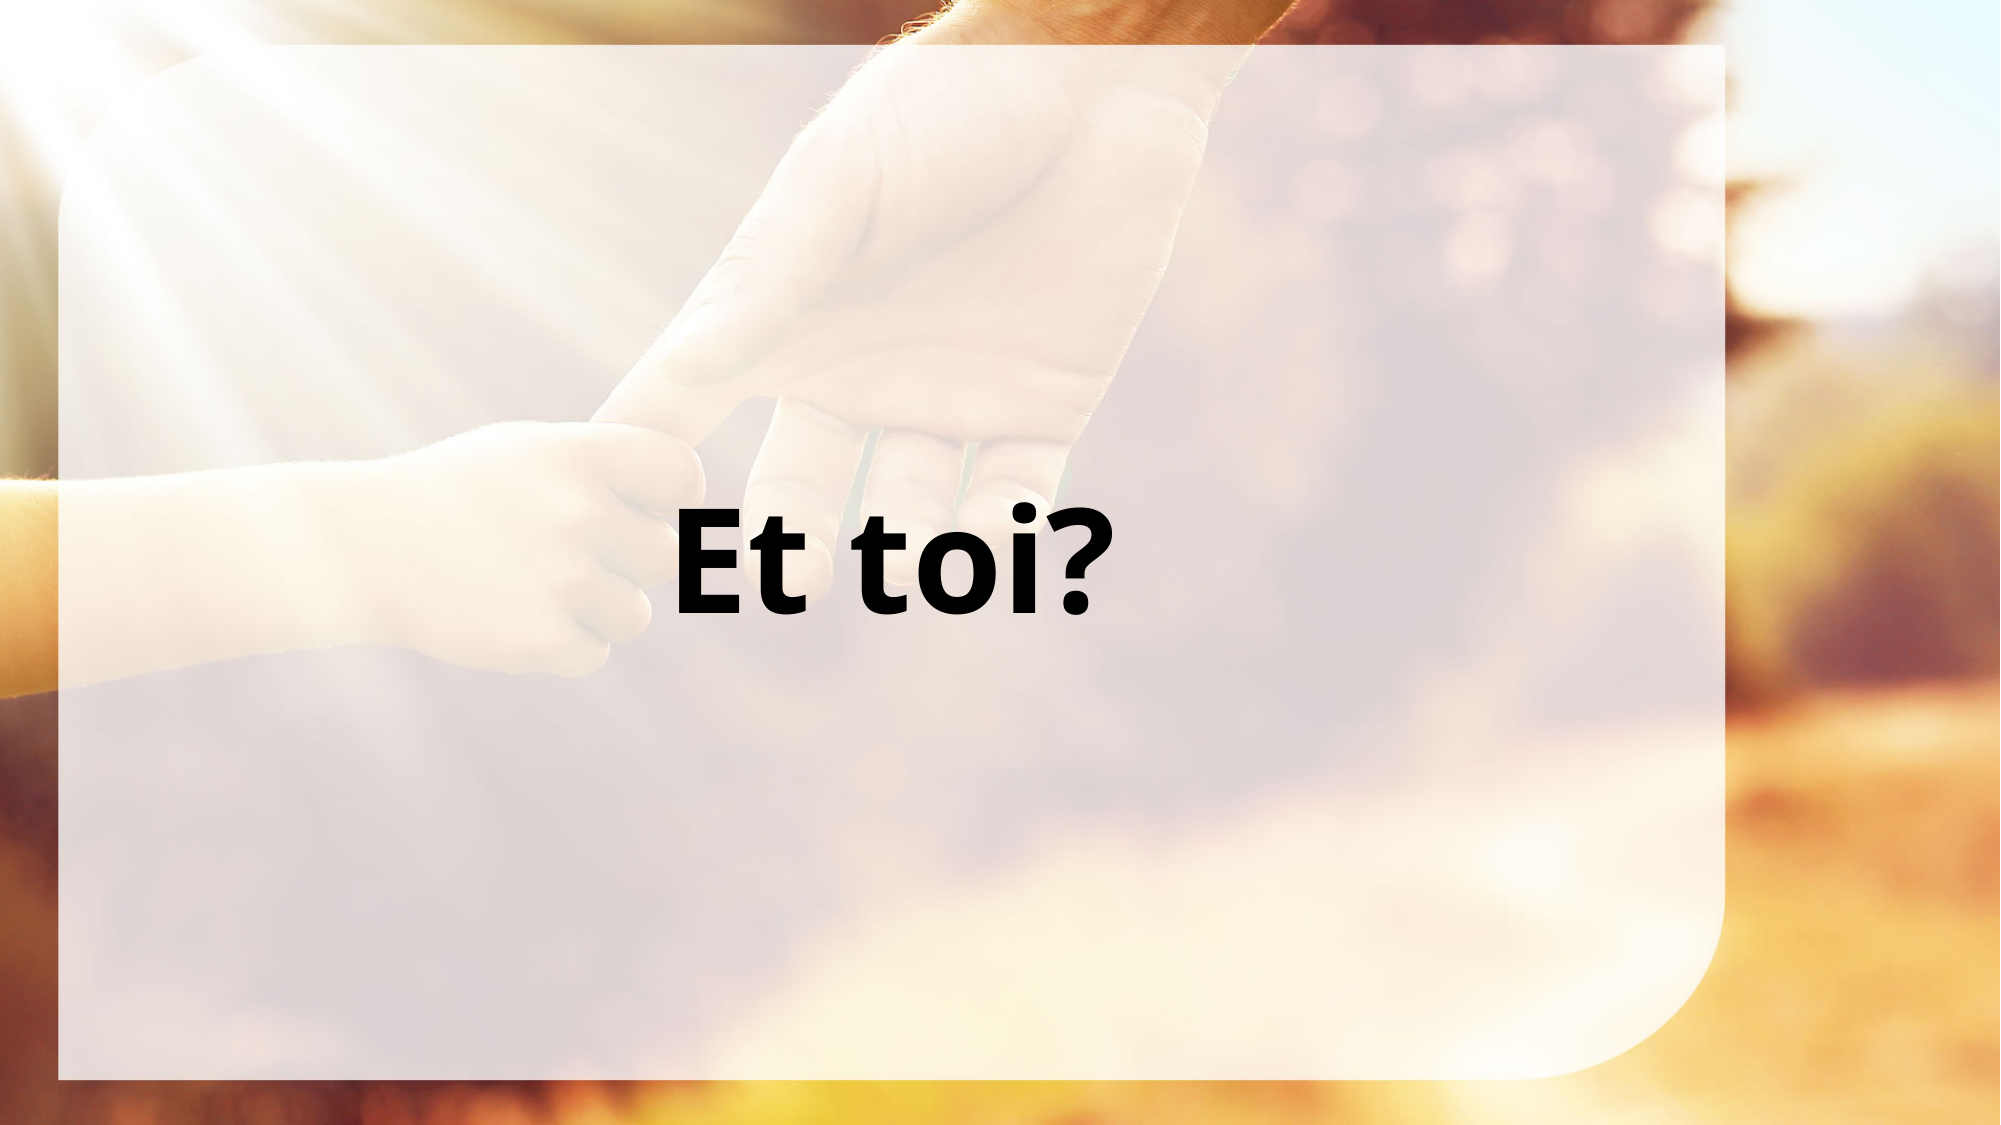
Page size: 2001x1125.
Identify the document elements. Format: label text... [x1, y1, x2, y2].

picture [0, 0, 2000, 1125]
title Et toi? [59, 42, 1724, 1078]
